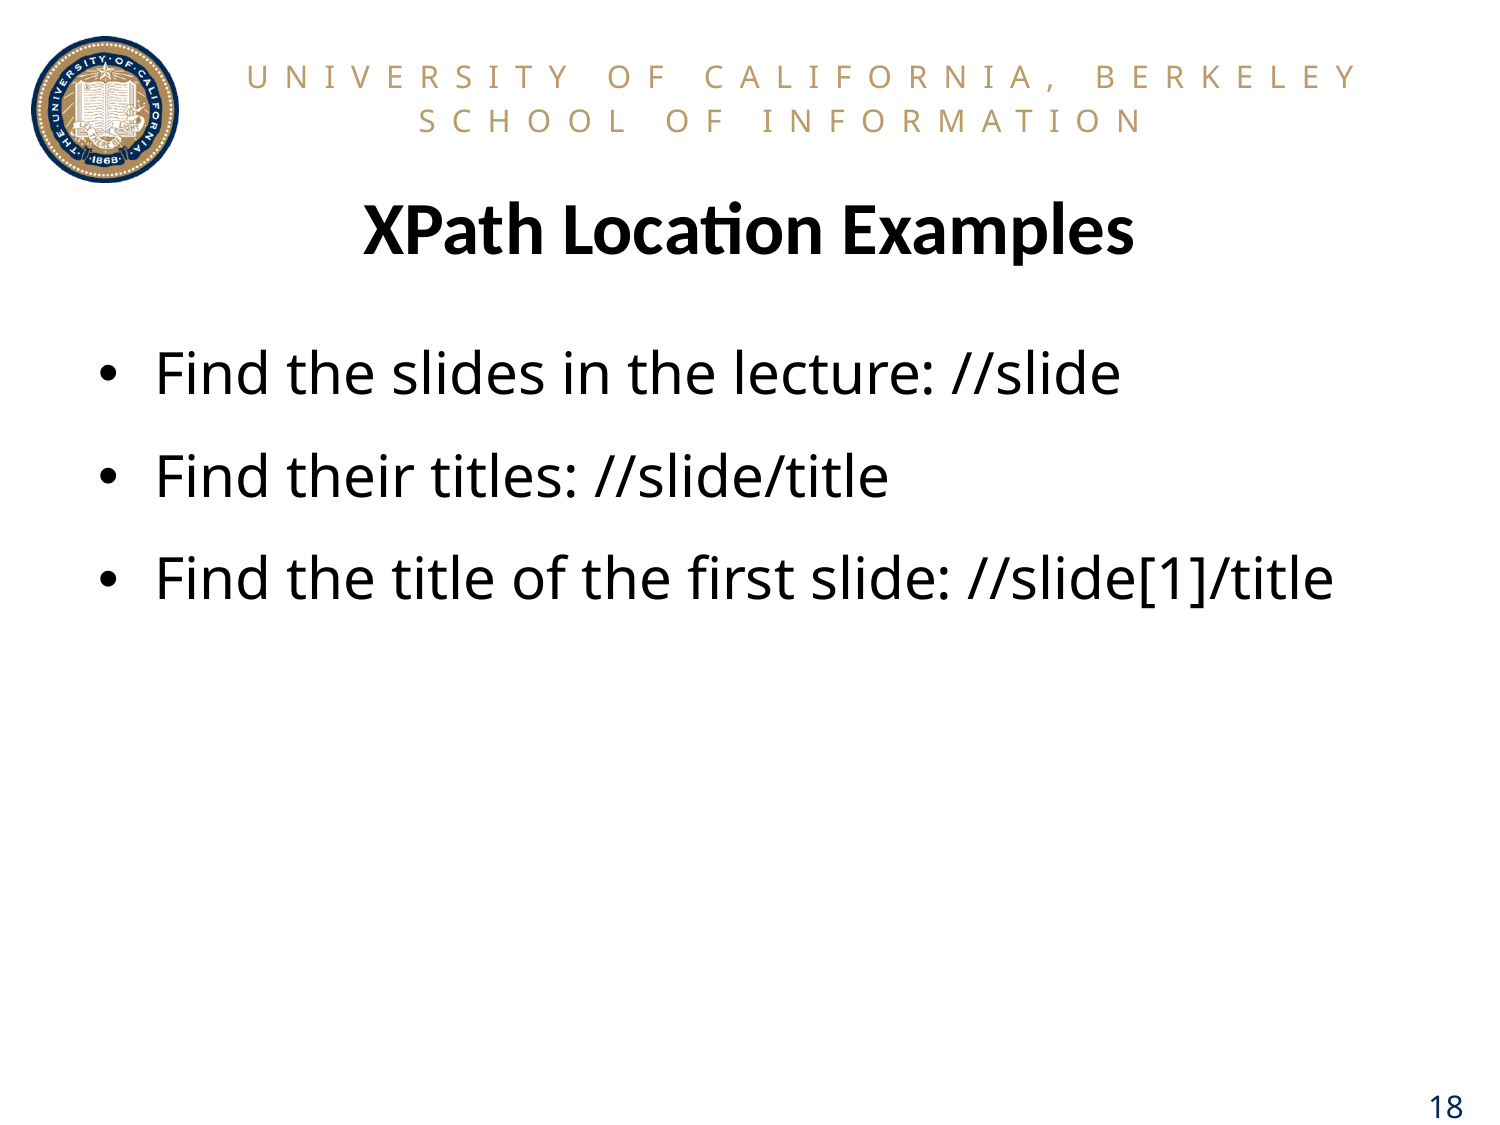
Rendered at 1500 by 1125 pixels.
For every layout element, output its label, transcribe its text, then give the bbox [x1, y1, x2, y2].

text_box SCHOOL OF INFORMATION [412, 105, 1147, 140]
title XPath Location Examples [74, 132, 1425, 328]
text_box 18 [1438, 1081, 1454, 1119]
text_box UNIVERSITY OF CALIFORNIA, BERKELEY [240, 61, 1361, 97]
text_box Find the slides in the lecture: //slide Find their titles: //slide/title Find the title of the first slide: //slide[1]/title [87, 337, 1450, 619]
picture [31, 36, 179, 184]
